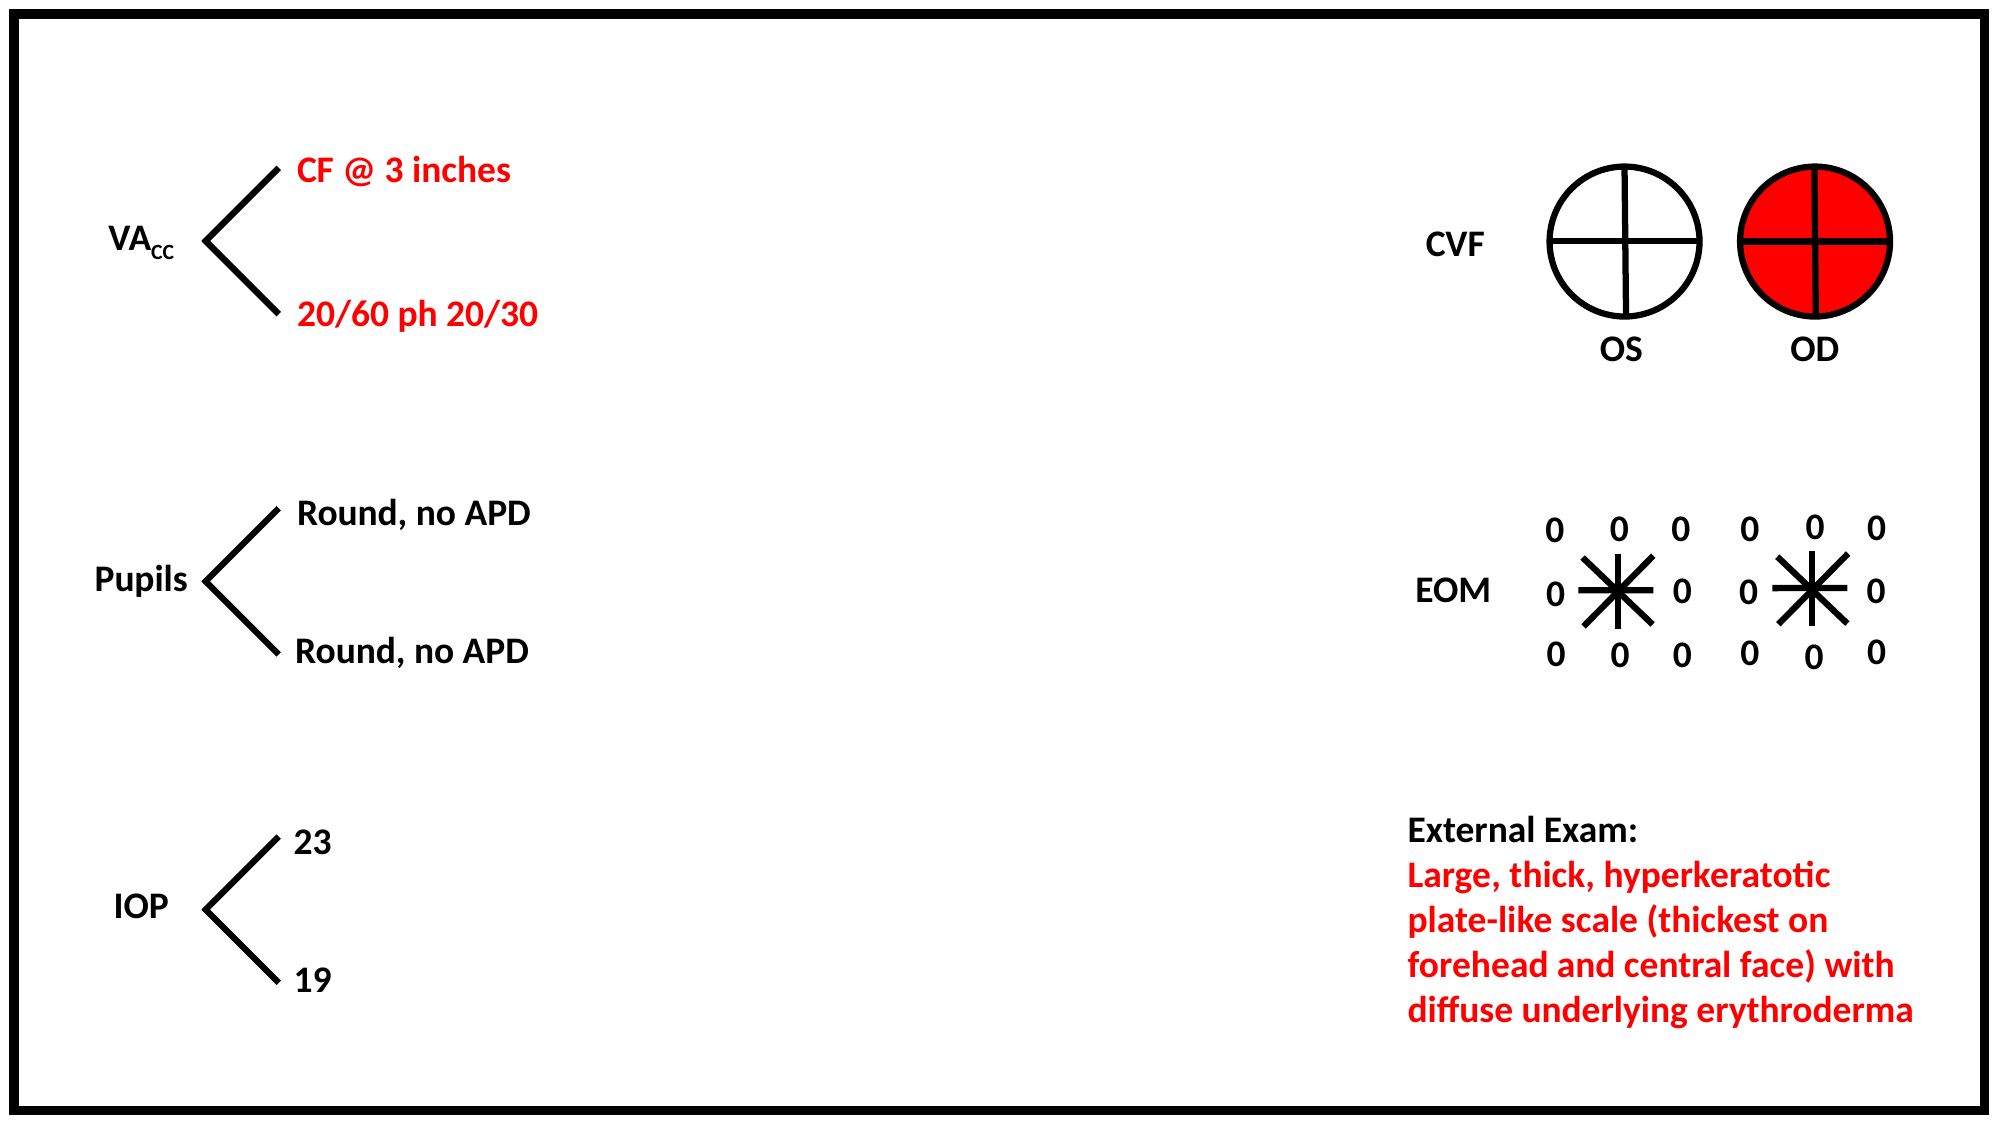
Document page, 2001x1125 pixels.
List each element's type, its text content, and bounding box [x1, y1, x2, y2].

text_box 0 [1722, 559, 1777, 619]
text_box 0 [1710, 496, 1790, 557]
text_box CF @ 3 inches [282, 137, 575, 198]
text_box 0 [1837, 495, 1917, 556]
text_box 0 [1641, 496, 1710, 557]
text_box 20/60 ph 20/30 [282, 281, 575, 341]
text_box External Exam: Large, thick, hyperkeratotic plate-like scale (thickest on forehead and central face) with diffuse underlying erythroderma [1392, 797, 1938, 1038]
text_box [1548, 165, 1701, 316]
text_box 0 [1579, 497, 1641, 555]
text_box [1778, 553, 1849, 625]
text_box IOP [78, 874, 203, 934]
text_box 23 [278, 809, 572, 870]
text_box 0 [1654, 558, 1722, 619]
text_box [1739, 165, 1892, 316]
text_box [1582, 557, 1653, 625]
text_box 0 [1516, 621, 1596, 682]
text_box Round, no APD [280, 618, 572, 679]
text_box OS [1584, 316, 1665, 377]
text_box VACC [78, 205, 203, 272]
text_box 0 [1775, 494, 1855, 553]
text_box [203, 239, 279, 315]
text_box 0 [1642, 622, 1722, 683]
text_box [203, 579, 279, 655]
text_box OD [1775, 316, 1855, 377]
text_box CVF [1392, 211, 1518, 271]
text_box 0 [1515, 498, 1595, 558]
text_box 0 [1774, 625, 1854, 684]
text_box EOM [1390, 557, 1516, 618]
text_box Pupils [78, 547, 203, 607]
text_box 19 [278, 947, 572, 1008]
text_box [203, 167, 279, 239]
text_box [13, 13, 1985, 1112]
text_box 0 [1596, 627, 1642, 682]
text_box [203, 508, 279, 579]
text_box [203, 836, 279, 907]
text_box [203, 907, 279, 983]
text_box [1777, 556, 1848, 624]
text_box Round, no APD [282, 480, 572, 541]
text_box 0 [1710, 620, 1790, 681]
text_box 0 [1516, 561, 1582, 621]
text_box 0 [1837, 619, 1917, 680]
text_box 0 [1849, 558, 1916, 619]
